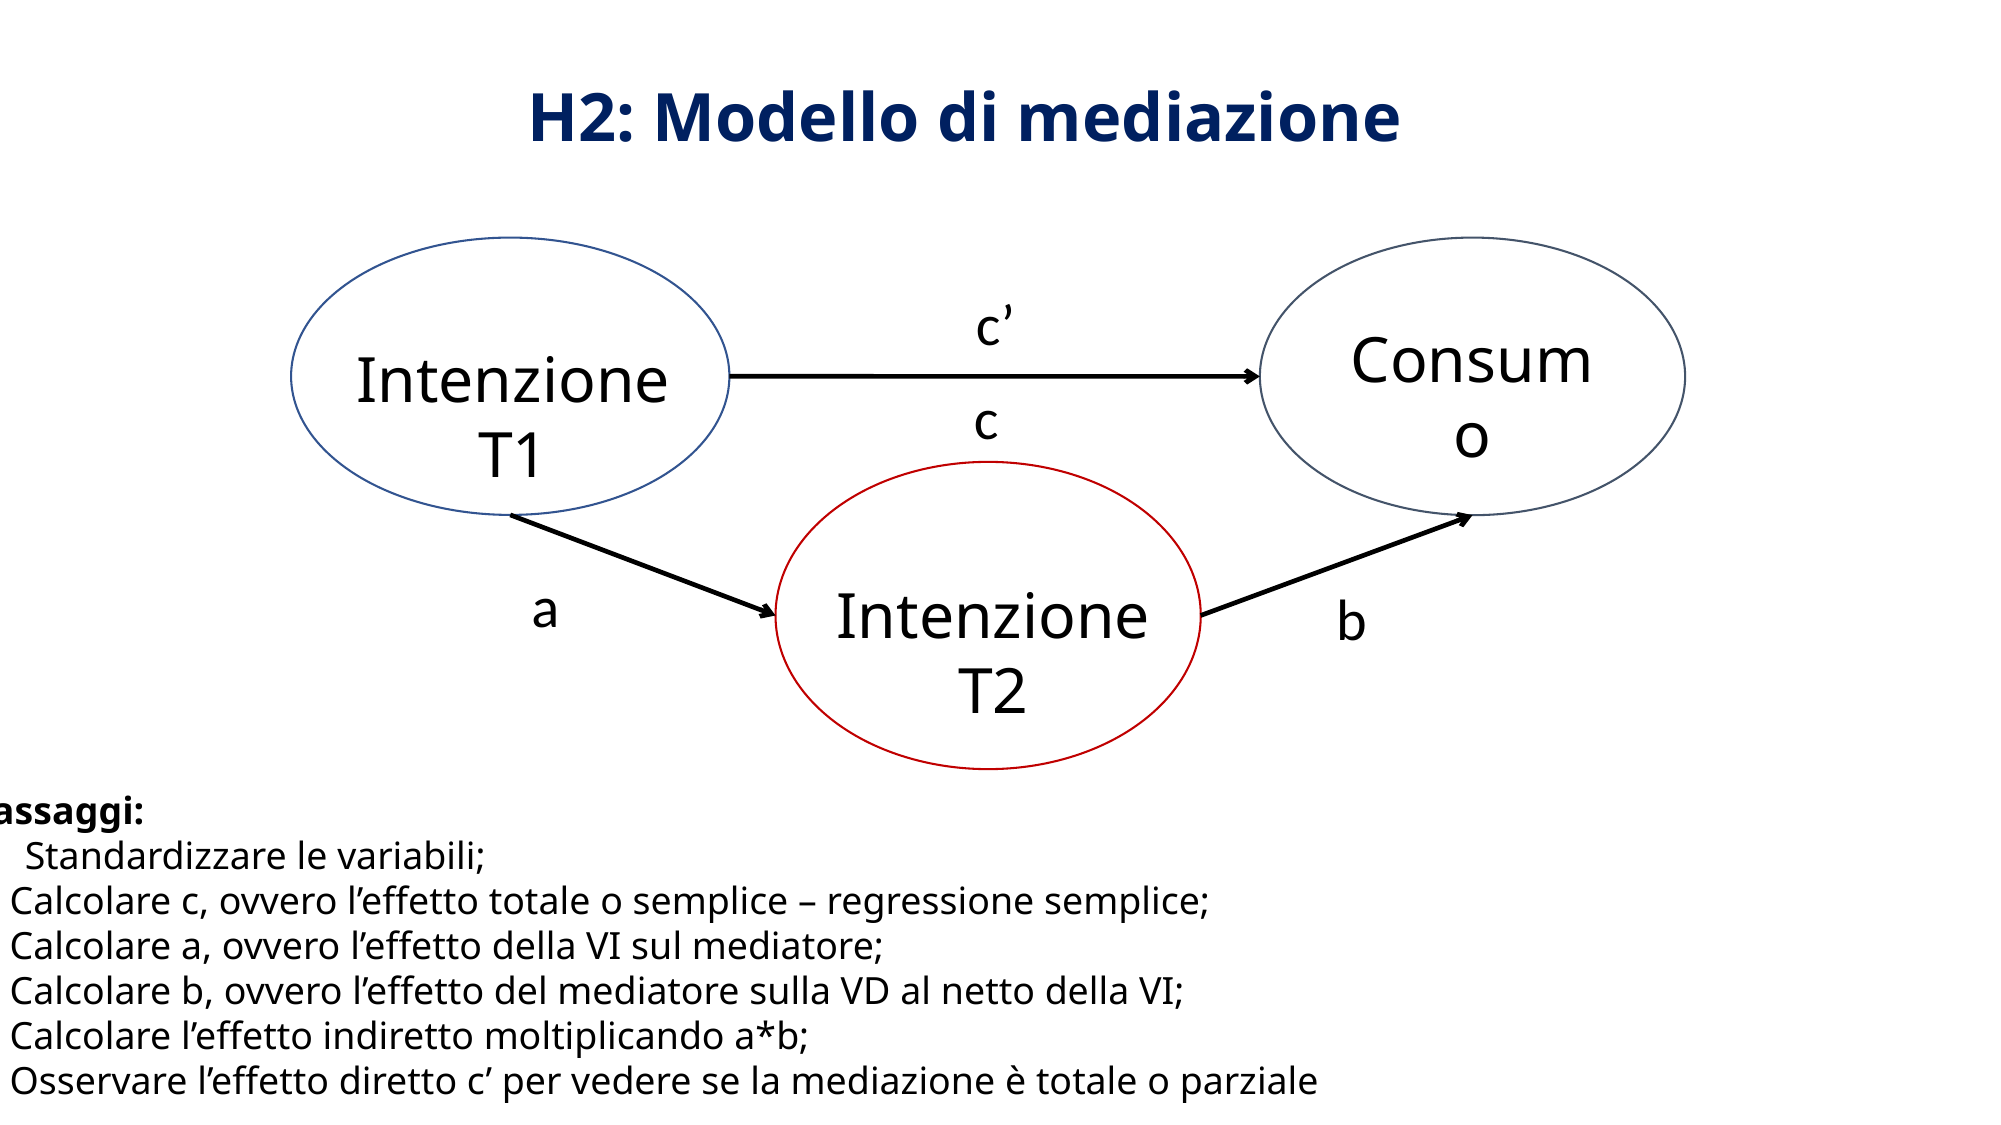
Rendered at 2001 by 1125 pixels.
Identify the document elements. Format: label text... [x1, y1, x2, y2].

text_box [290, 236, 731, 453]
text_box c [958, 377, 1014, 459]
text_box b [1321, 616, 1382, 660]
text_box a [516, 616, 575, 647]
text_box [402, 498, 619, 516]
text_box Intenzione T2 [787, 568, 1200, 734]
text_box [850, 734, 1126, 771]
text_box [510, 514, 776, 616]
text_box [774, 460, 1192, 668]
text_box H2: Modello di mediazione [512, 67, 1435, 162]
text_box Passaggi: Standardizzare le variabili; 2. Calcolare c, ovvero l’effetto totale o semplice – regressione semplice; 3. Calcolare a, ovvero l’effetto della VI sul mediatore; 4. Calcolare b, ovvero l’effetto del mediatore sulla VD al netto della VI; 5. Calcolare l’effetto indiretto moltiplicando a*b; 6. Osservare l’effetto diretto c’ per vedere se la mediazione è totale o parziale [0, 779, 1336, 1109]
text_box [1200, 515, 1473, 616]
text_box c’ [961, 280, 1030, 365]
text_box Intenzione T1 [326, 332, 701, 498]
text_box [1258, 236, 1687, 517]
text_box Consumo [1330, 313, 1615, 478]
